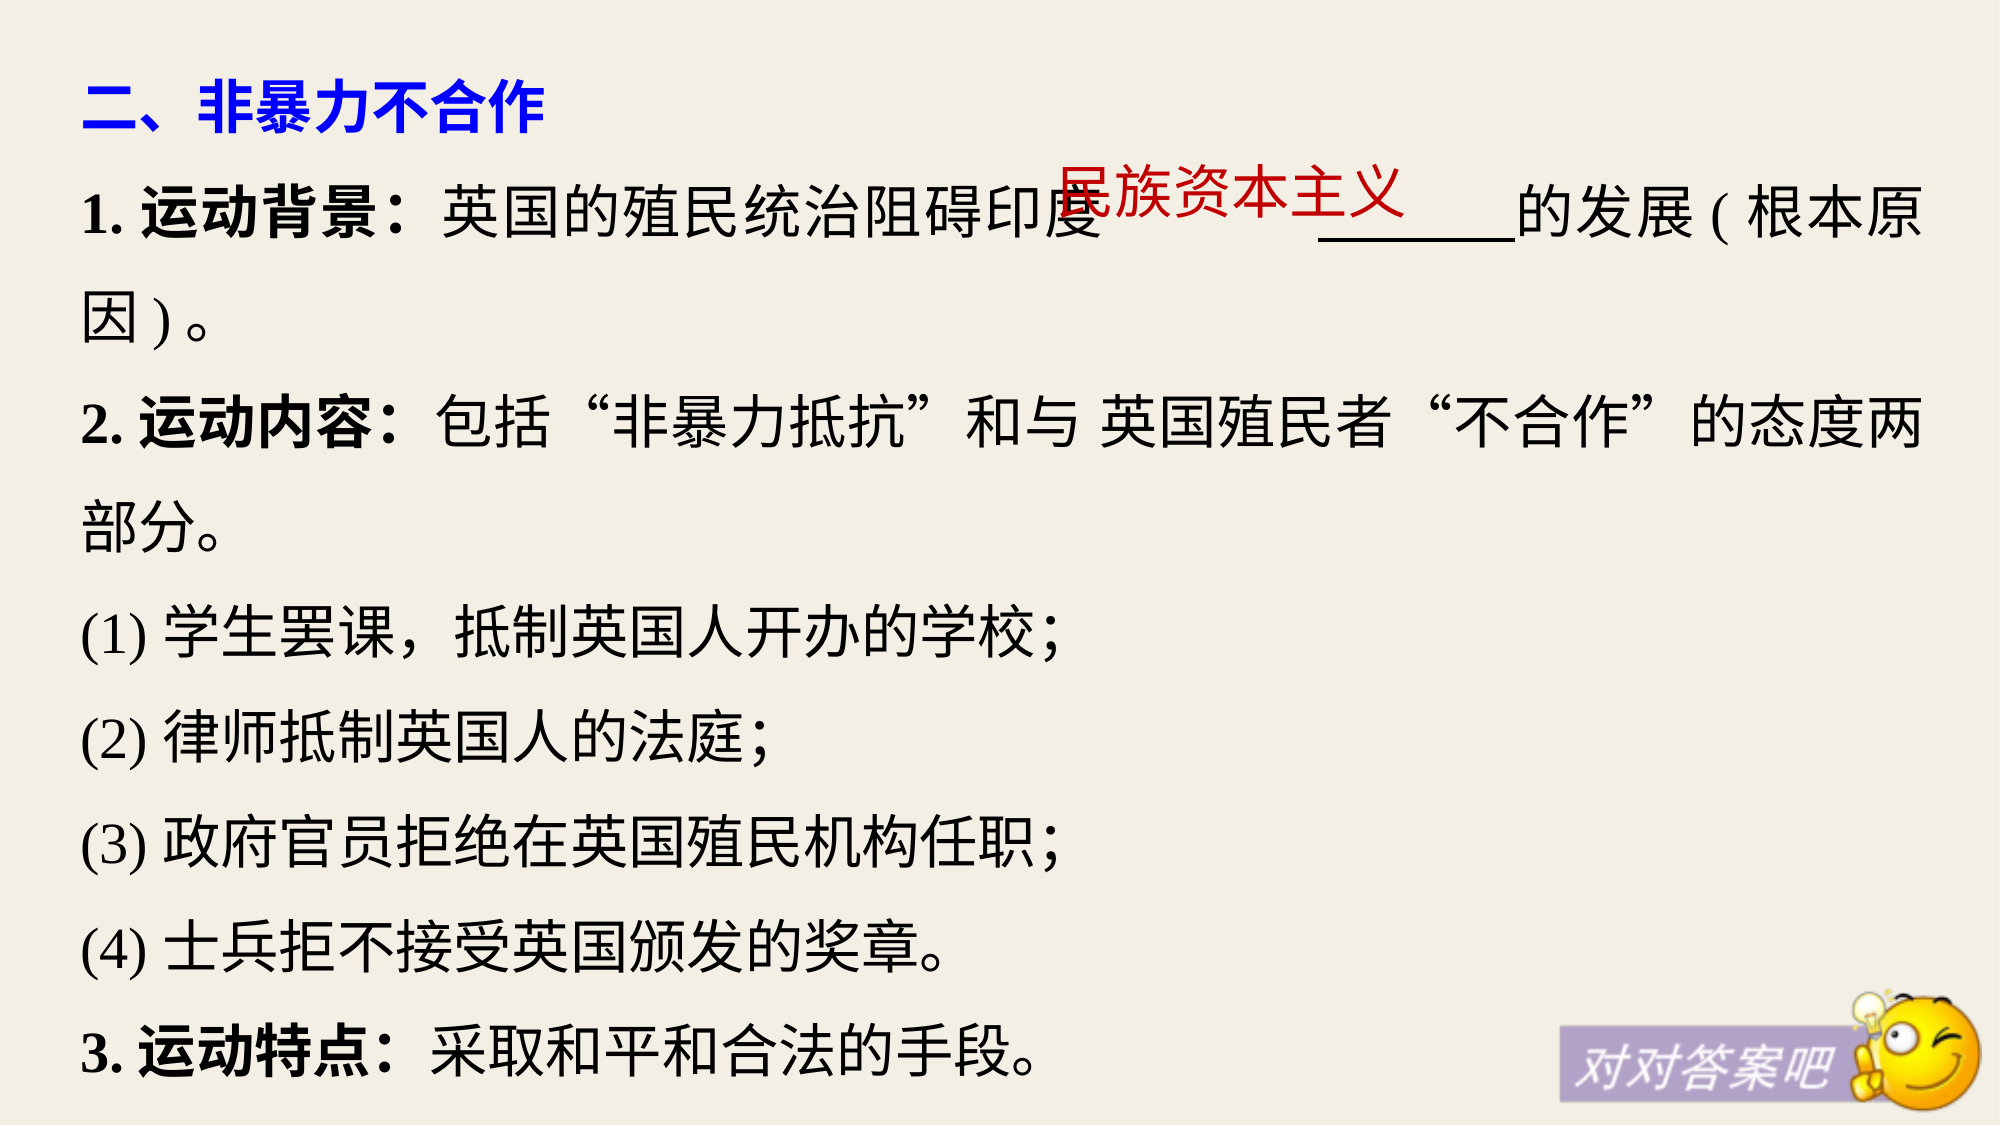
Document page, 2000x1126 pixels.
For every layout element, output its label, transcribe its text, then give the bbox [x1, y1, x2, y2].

picture [1542, 988, 1983, 1125]
text_box 二、非暴力不合作 1.运动背景：英国的殖民统治阻碍印度 的发展(根本原因)。 2.运动内容：包括“非暴力抵抗”和与 英国殖民者“不合作”的态度两部分。 (1)学生罢课，抵制英国人开办的学校； (2)律师抵制英国人的法庭； (3)政府官员拒绝在英国殖民机构任职； (4)士兵拒不接受英国颁发的奖章。 3.运动特点：采取和平和合法的手段。 [60, 25, 1945, 1095]
text_box 民族资本主义 [1042, 147, 1422, 233]
